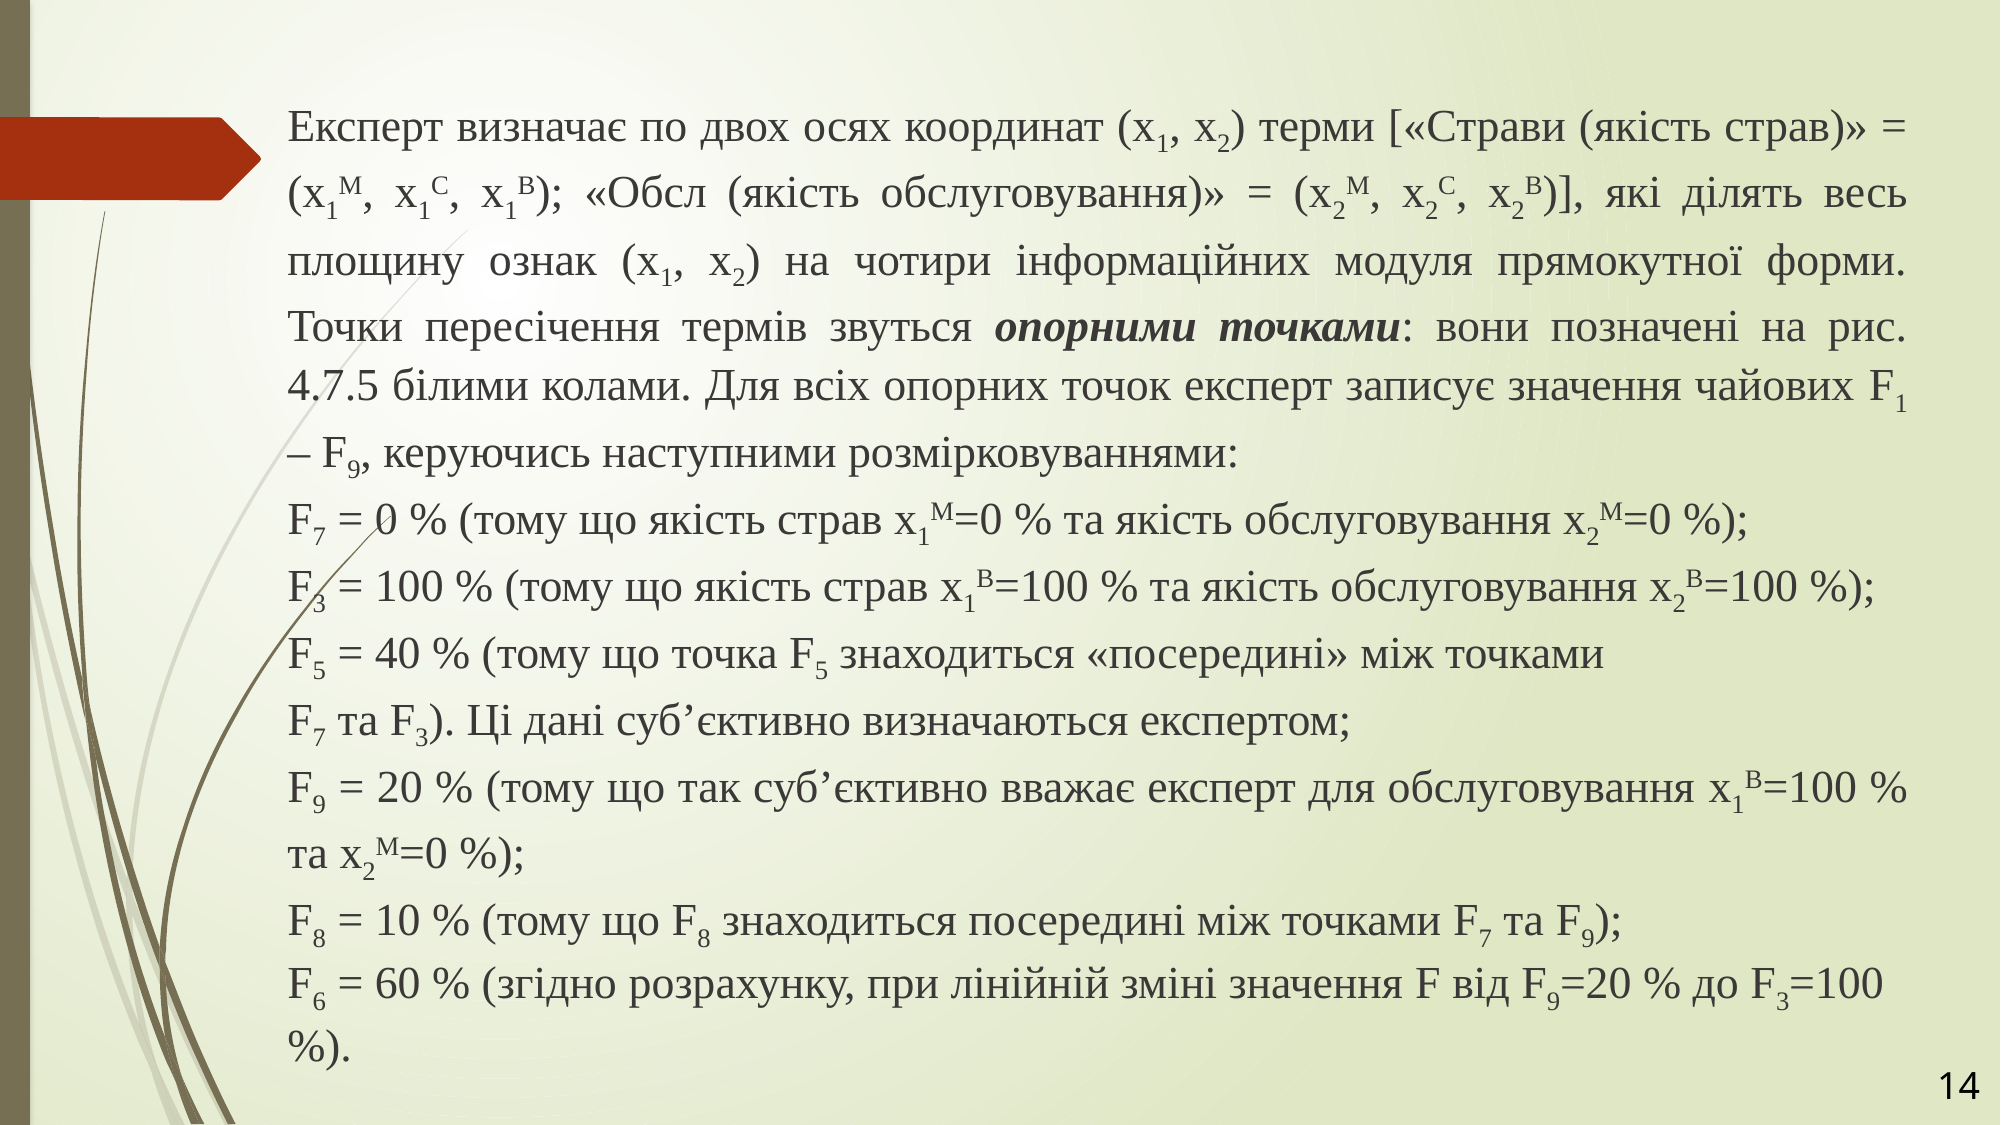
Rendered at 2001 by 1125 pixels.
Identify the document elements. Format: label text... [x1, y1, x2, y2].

text_box 14 [1922, 1054, 1995, 1114]
text_box Експерт визначає по двох осях координат (х1, х2) терми [«Страви (якість страв)» = (х1М, х1С, х1В); «Обсл (якість обслуговування)» = (х2М, х2С, х2В)], які ділять весь площину ознак (х1, х2) на чотири інформаційних модуля прямокутної форми. Точки пересічення термів звуться опорними точками: вони позначені на рис. 4.7.5 білими колами. Для всіх опорних точок експерт записує значення чайових F1 – F9, керуючись наступними розмірковуваннями: F7 = 0 % (тому що якість страв x1M=0 % та якість обслуговування x2M=0 %); F3 = 100 % (тому що якість страв x1В=100 % та якість обслуговування x2В=100 %); F5 = 40 % (тому що точка F5 знаходиться «посередині» між точками F7 та F3). Ці дані суб’єктивно визначаються експертом; F9 = 20 % (тому що так суб’єктивно вважає експерт для обслуговування x1В=100 % та x2М=0 %); F8 = 10 % (тому що F8 знаходиться посередині між точками F7 та F9); F6 = 60 % (згідно розрахунку, при лінійній зміні значення F від F9=20 % до F3=100 %). [272, 83, 1923, 1078]
